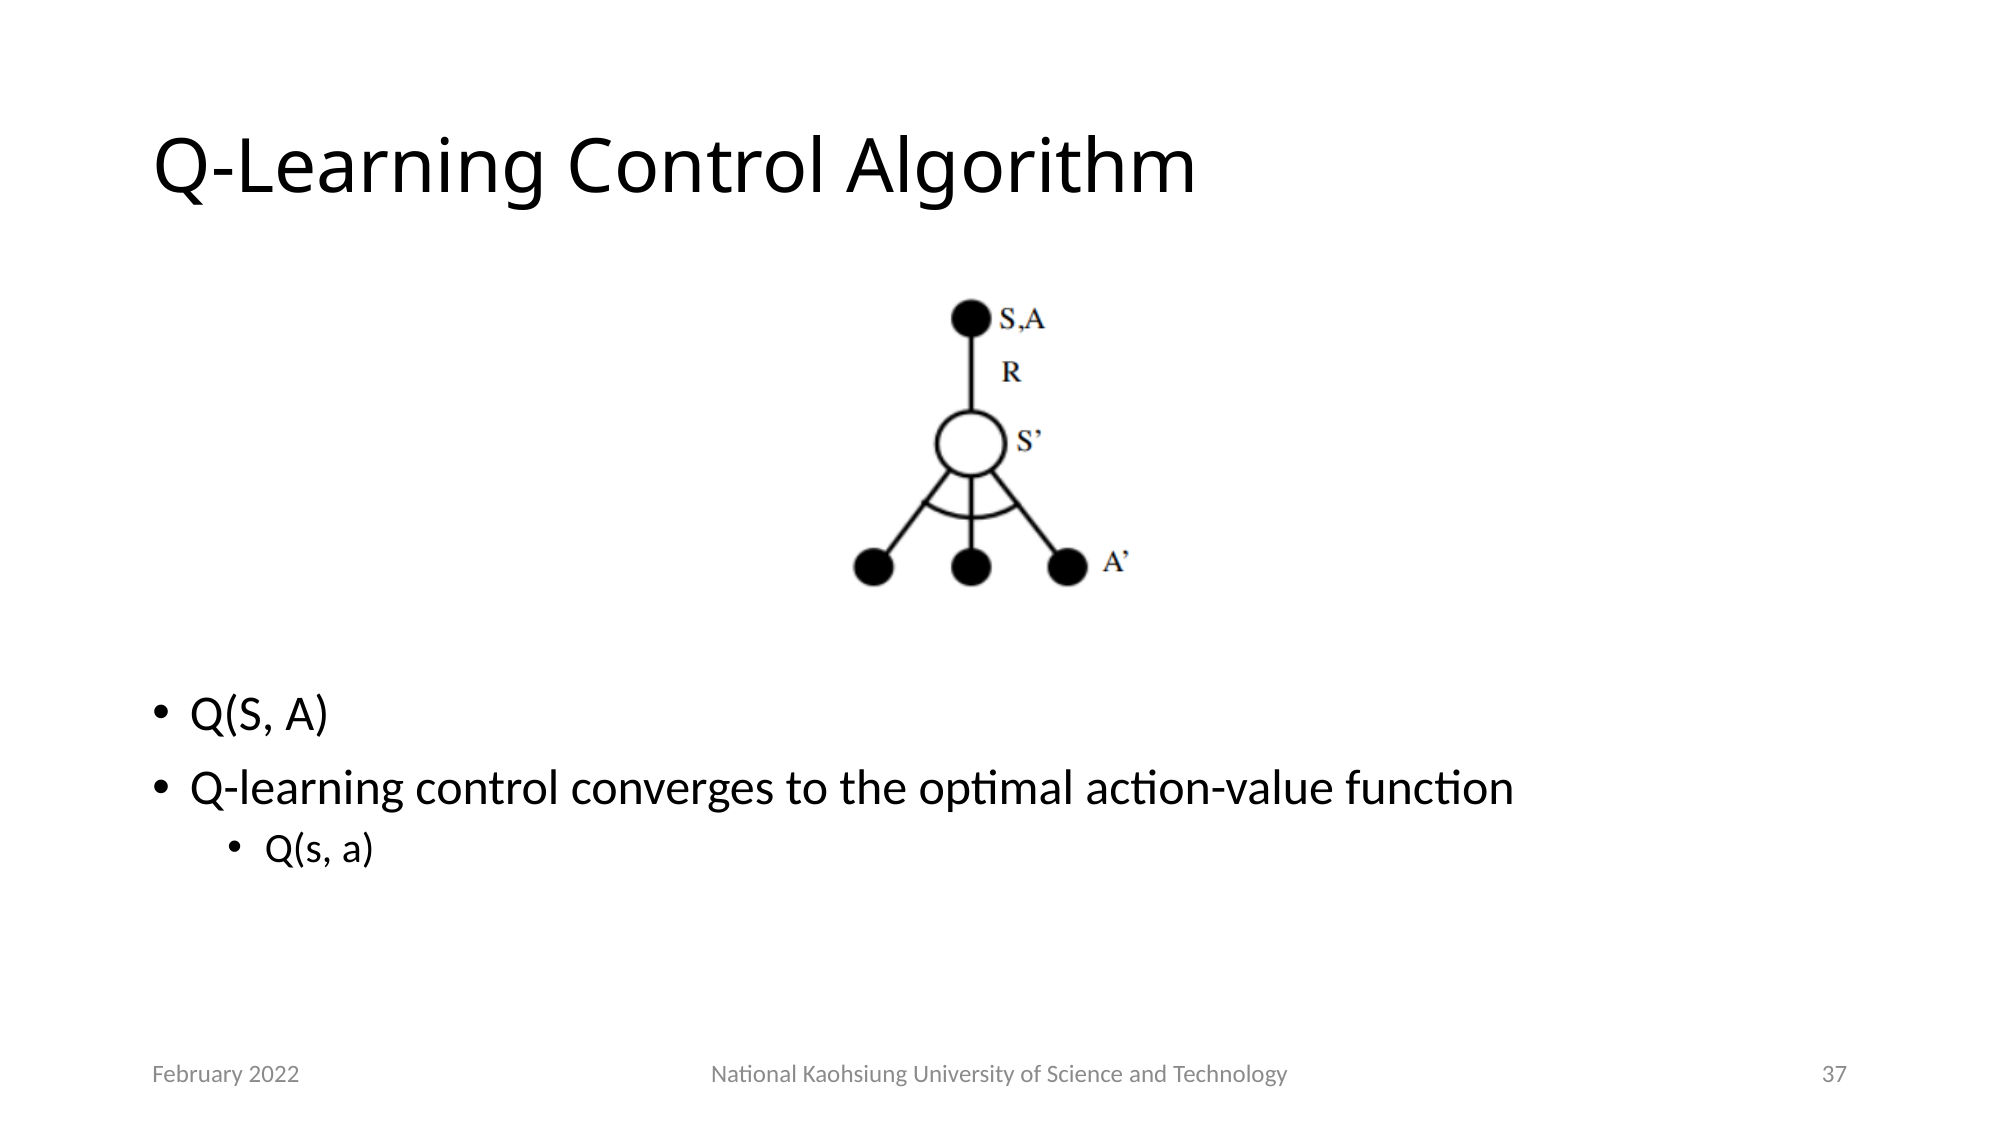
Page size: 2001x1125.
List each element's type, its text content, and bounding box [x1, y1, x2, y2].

picture [807, 270, 1193, 639]
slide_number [137, 1042, 588, 1103]
title Q-Learning Control Algorithm [137, 59, 1863, 278]
footer National Kaohsiung University of Science and Technology [662, 1042, 1338, 1103]
slide_number 37 [1412, 1042, 1863, 1103]
